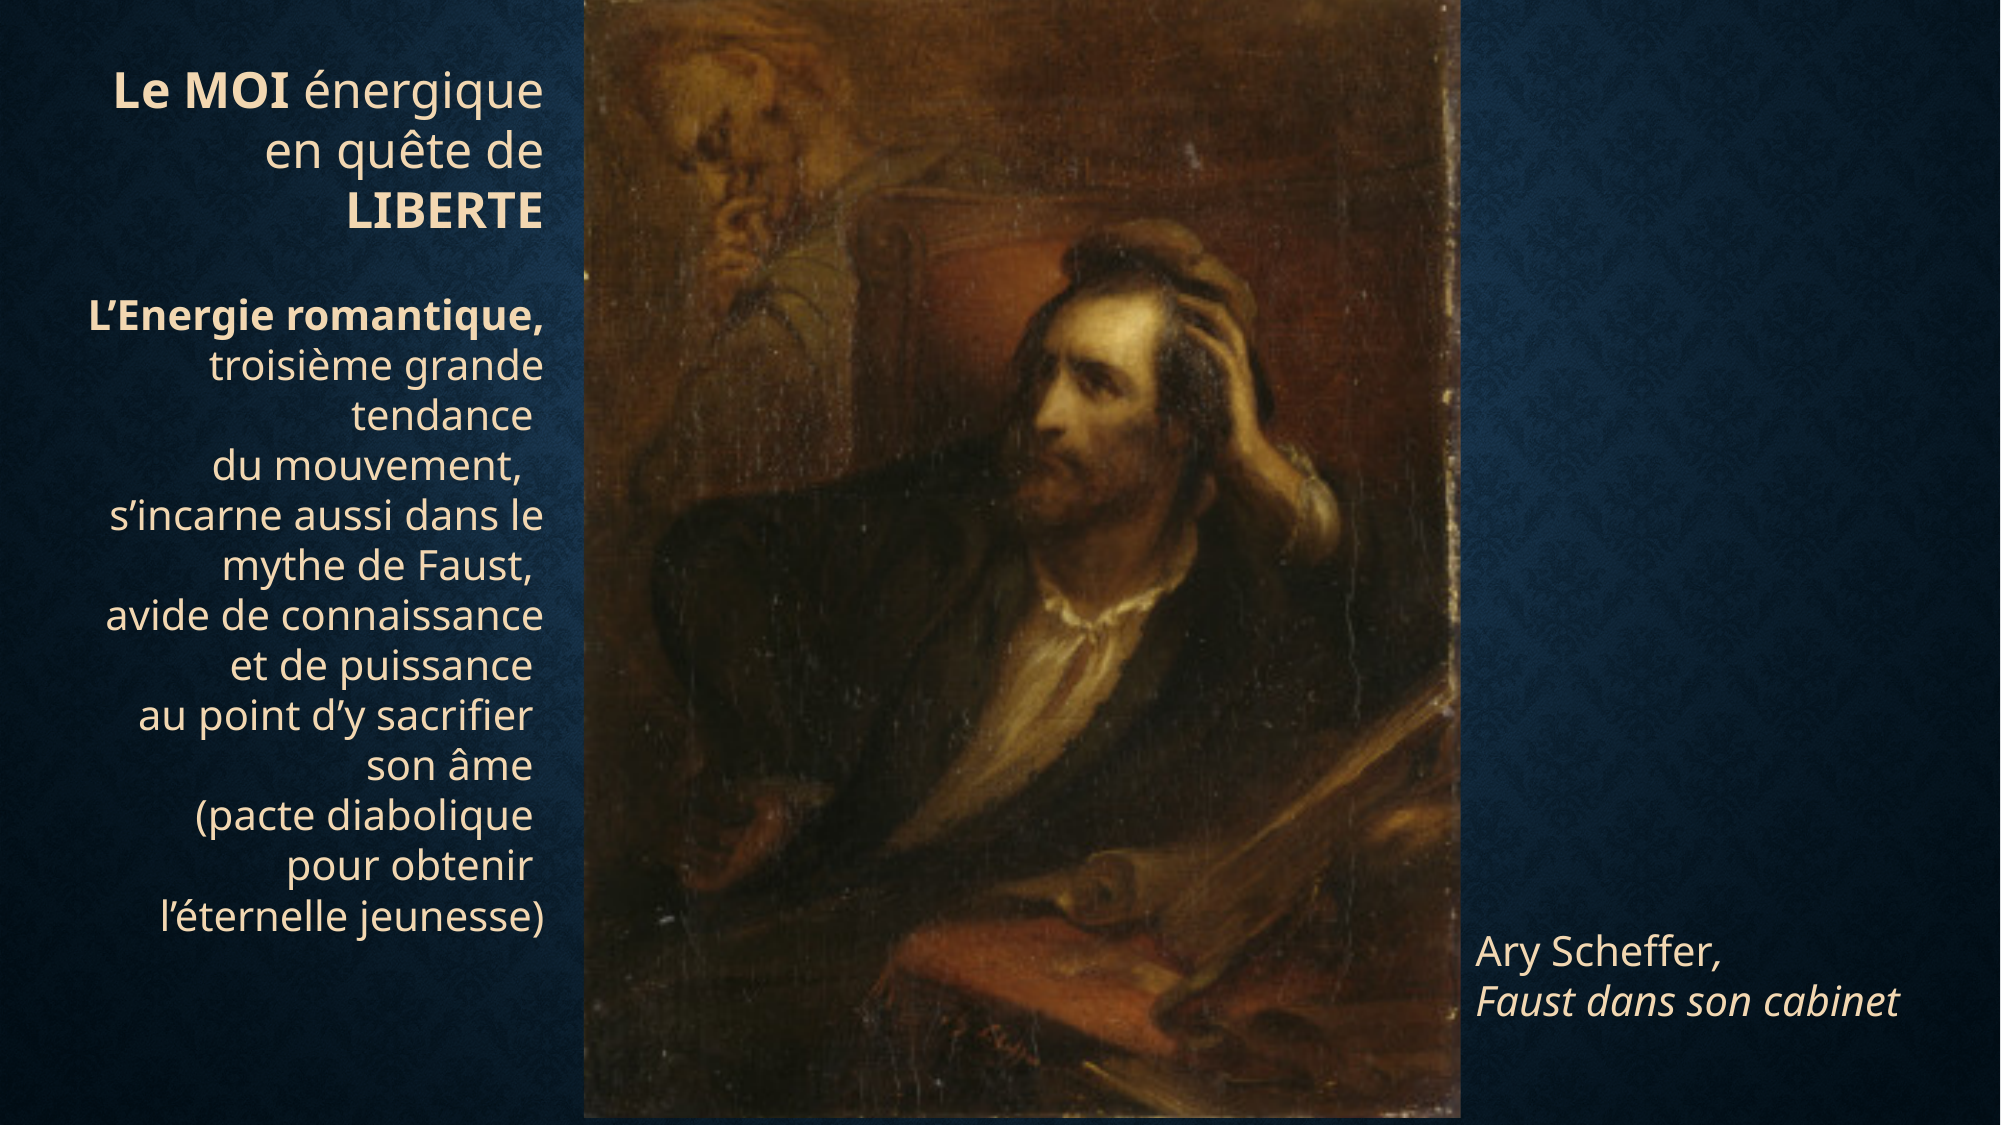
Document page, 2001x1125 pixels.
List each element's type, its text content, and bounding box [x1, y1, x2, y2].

text_box Ary Scheffer, Faust dans son cabinet [1468, 916, 1946, 1032]
picture [583, 0, 1462, 1118]
text_box Le MOI énergique en quête de LIBERTE L’Energie romantique, troisième grande tendance du mouvement, s’incarne aussi dans le mythe de Faust, avide de connaissance et de puissance au point d’y sacrifier son âme (pacte diabolique pour obtenir l’éternelle jeunesse) [53, 51, 560, 947]
